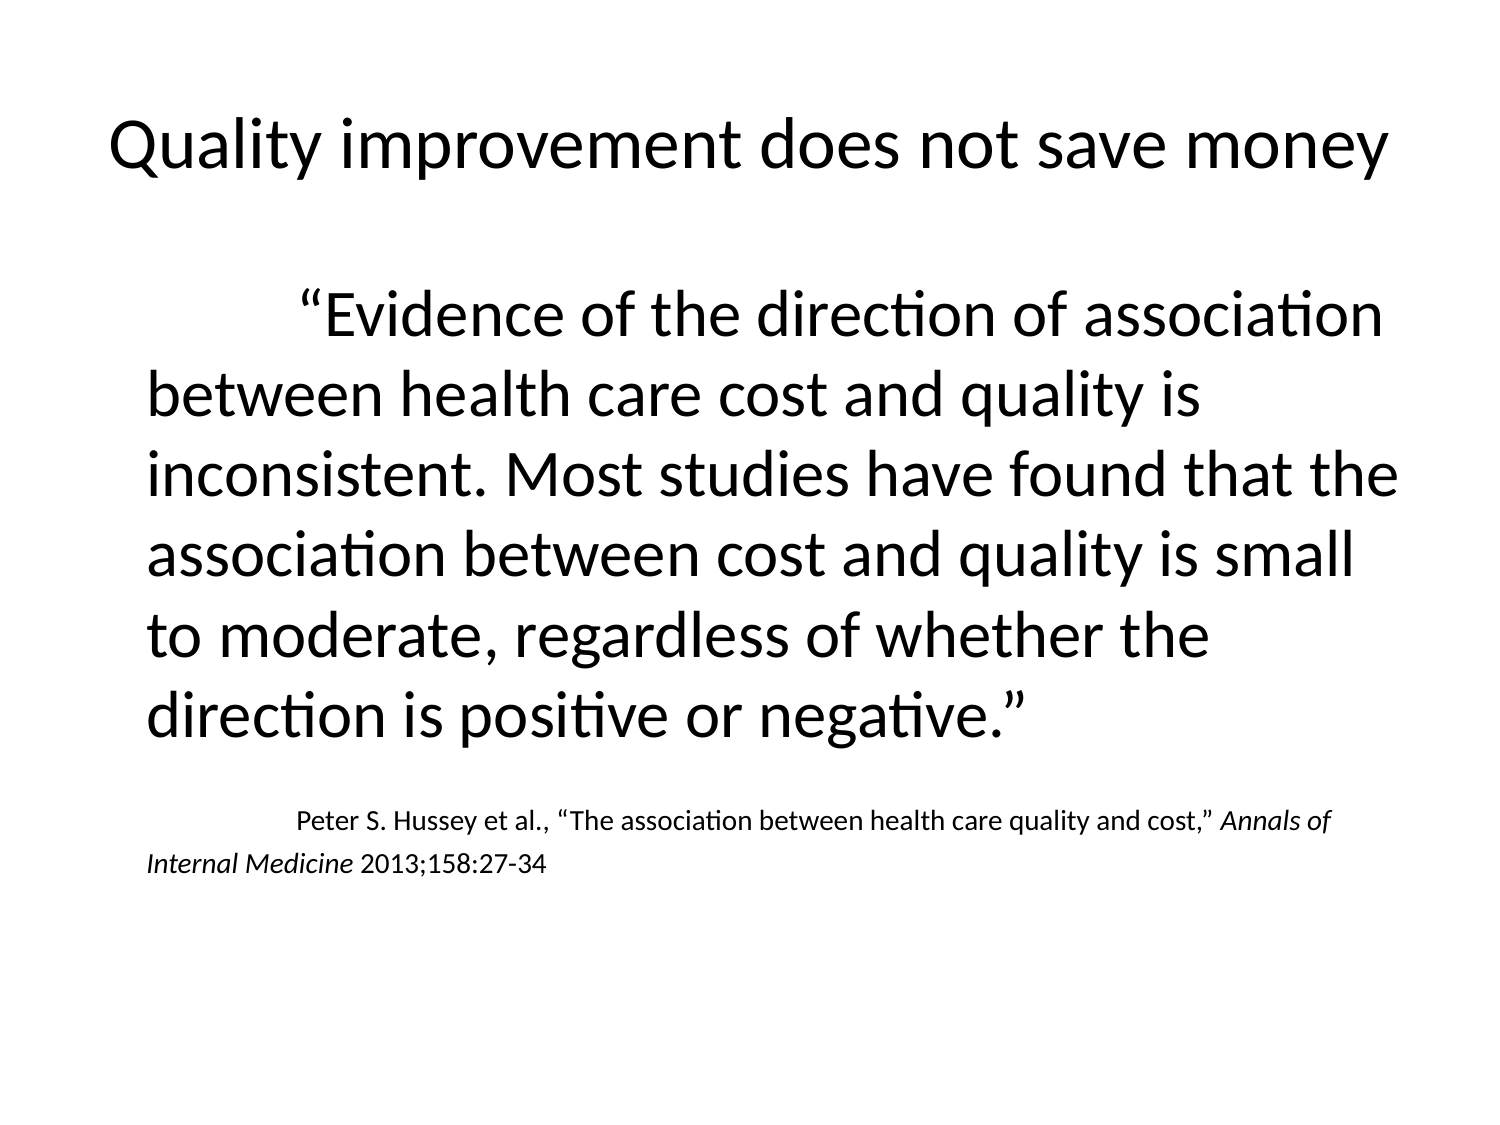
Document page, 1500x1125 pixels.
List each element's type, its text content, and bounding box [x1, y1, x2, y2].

list “Evidence of the direction of association between health care cost and quality is inconsistent. Most studies have found that the association between cost and quality is small to moderate, regardless of whether the direction is positive or negative.” Peter S. Hussey et al., “The association between health care quality and cost,” Annals of Internal Medicine 2013;158:27-34 [75, 262, 1425, 1005]
title Quality improvement does not save money [75, 45, 1425, 233]
